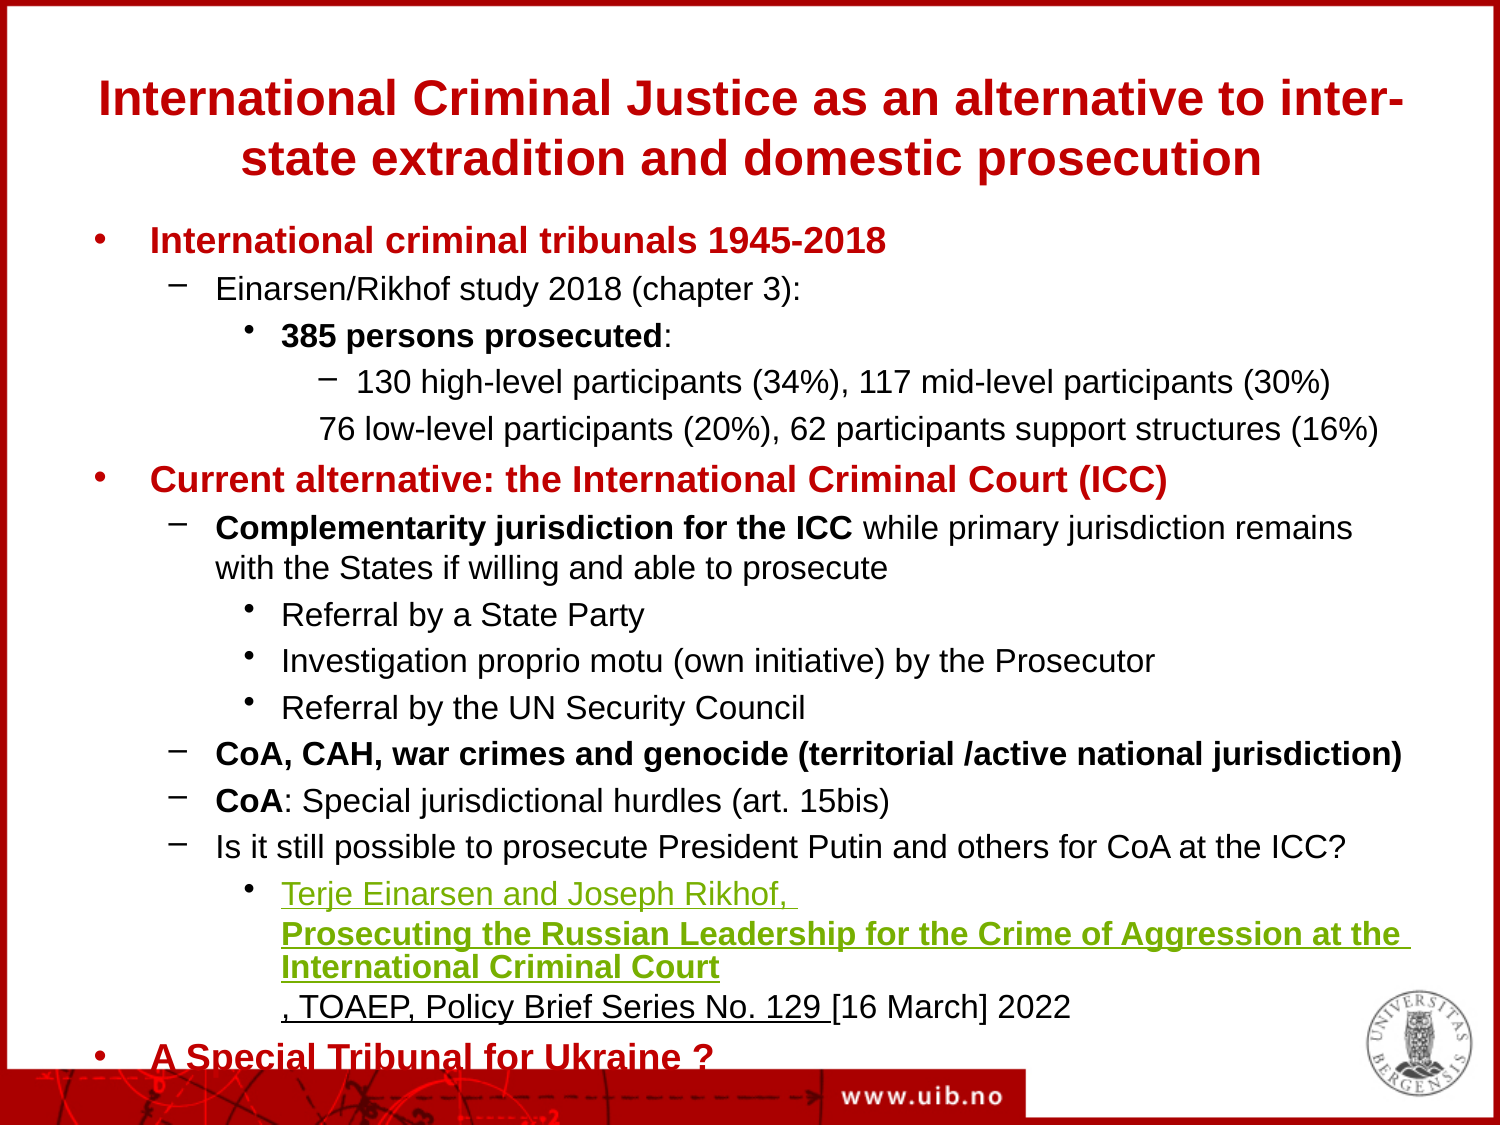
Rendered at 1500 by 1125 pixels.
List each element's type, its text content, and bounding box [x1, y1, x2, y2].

title International Criminal Justice as an alternative to inter-state extradition and domestic prosecution [76, 54, 1427, 197]
list International criminal tribunals 1945-2018 Einarsen/Rikhof study 2018 (chapter 3): 385 persons prosecuted: 130 high-level participants (34%), 117 mid-level participants (30%) 76 low-level participants (20%), 62 participants support structures (16%) Current alternative: the International Criminal Court (ICC) Complementarity jurisdiction for the ICC while primary jurisdiction remains with the States if willing and able to prosecute Referral by a State Party Investigation proprio motu (own initiative) by the Prosecutor Referral by the UN Security Council CoA, CAH, war crimes and genocide (territorial /active national jurisdiction) CoA: Special jurisdictional hurdles (art. 15bis) Is it still possible to prosecute President Putin and others for CoA at the ICC? Terje Einarsen and Joseph Rikhof, Prosecuting the Russian Leadership for the Crime of Aggression at the International Criminal Court, TOAEP, Policy Brief Series No. 129 [16 March] 2022 A Special Tribunal for Ukraine ? [78, 208, 1429, 1071]
picture [0, 0, 1500, 1125]
